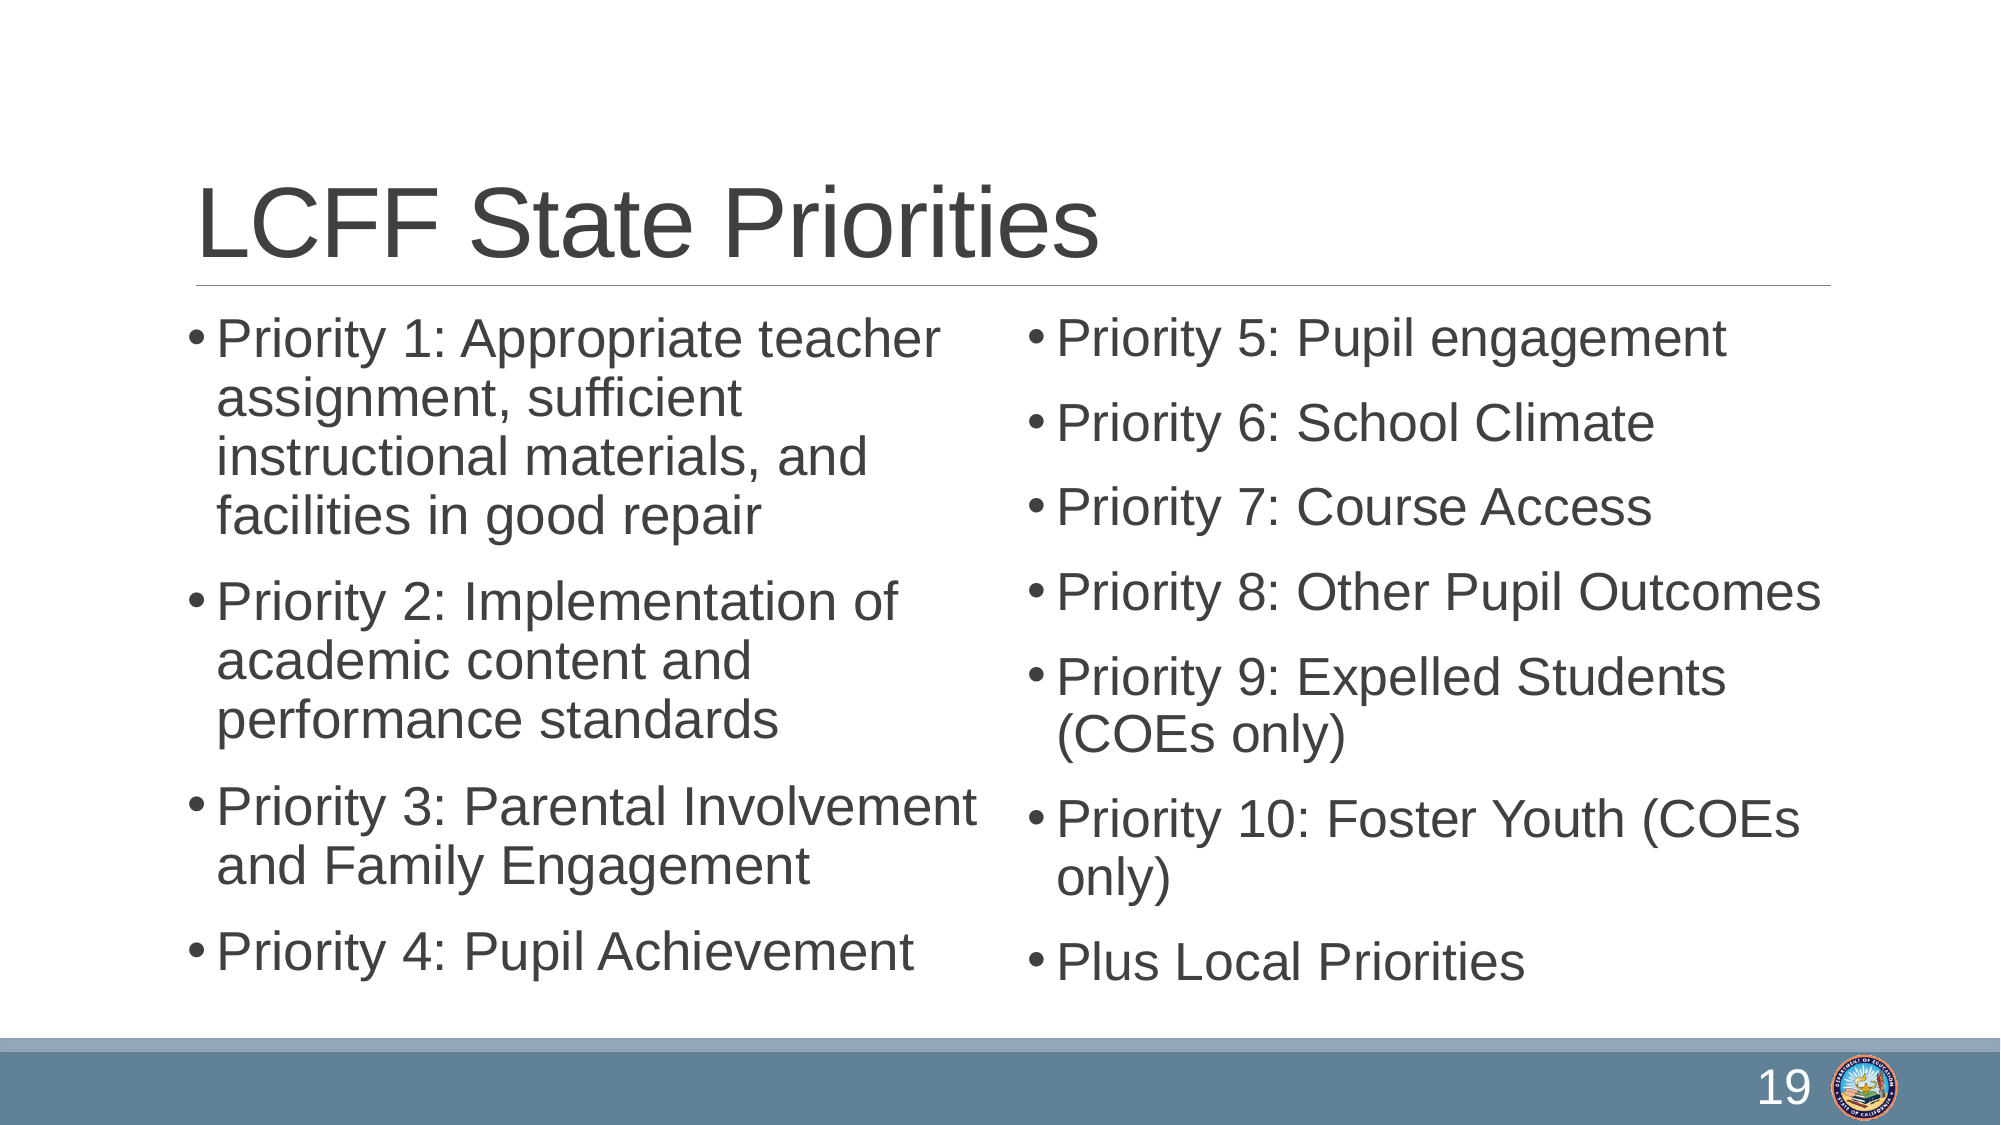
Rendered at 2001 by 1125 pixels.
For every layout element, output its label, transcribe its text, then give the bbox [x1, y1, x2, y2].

list Priority 5: Pupil engagement Priority 6: School Climate Priority 7: Course Access Priority 8: Other Pupil Outcomes Priority 9: Expelled Students (COEs only) Priority 10: Foster Youth (COEs only) Plus Local Priorities [1020, 302, 1830, 1023]
list Priority 1: Appropriate teacher assignment, sufficient instructional materials, and facilities in good repair Priority 2: Implementation of academic content and performance standards Priority 3: Parental Involvement and Family Engagement Priority 4: Pupil Achievement [180, 302, 990, 1023]
slide_number 19 [1611, 1054, 1827, 1115]
picture [1831, 1055, 1899, 1122]
title LCFF State Priorities [180, 47, 1830, 285]
